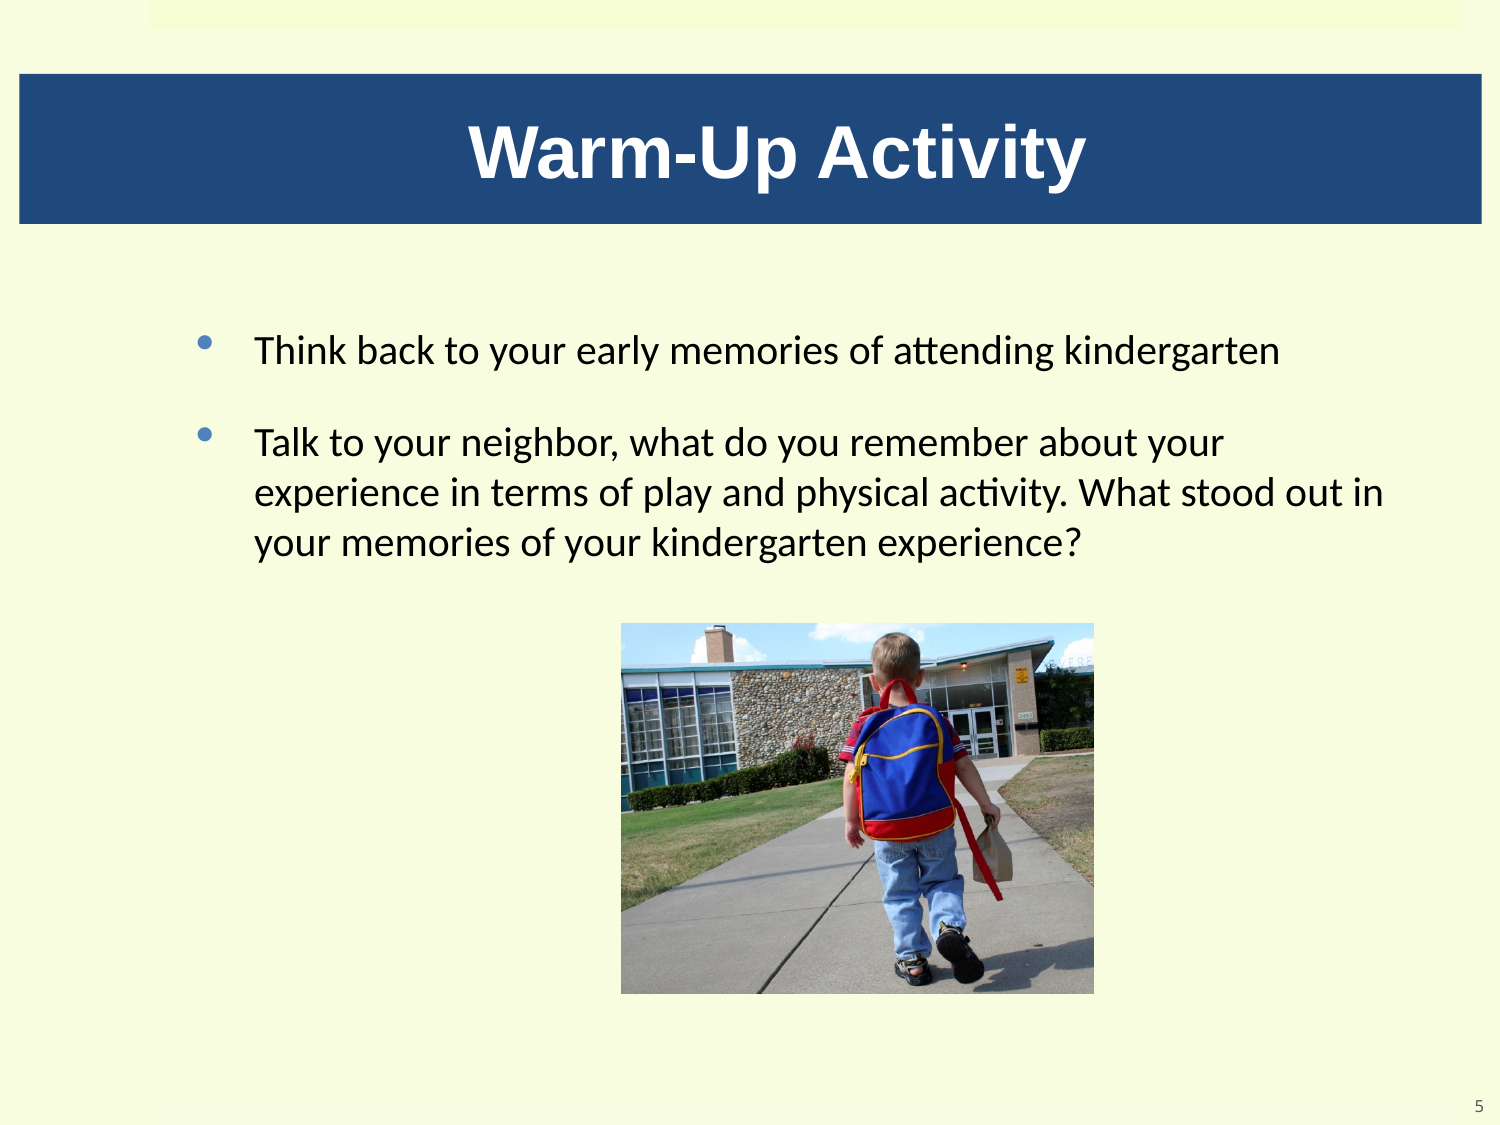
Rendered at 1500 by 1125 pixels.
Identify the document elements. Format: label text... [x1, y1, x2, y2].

list Think back to your early memories of attending kindergarten Talk to your neighbor, what do you remember about your experience in terms of play and physical activity. What stood out in your memories of your kindergarten experience? [182, 315, 1432, 918]
picture [620, 622, 1095, 994]
slide_number 5 [1441, 1077, 1500, 1125]
title Warm-Up Activity [19, 73, 1482, 225]
